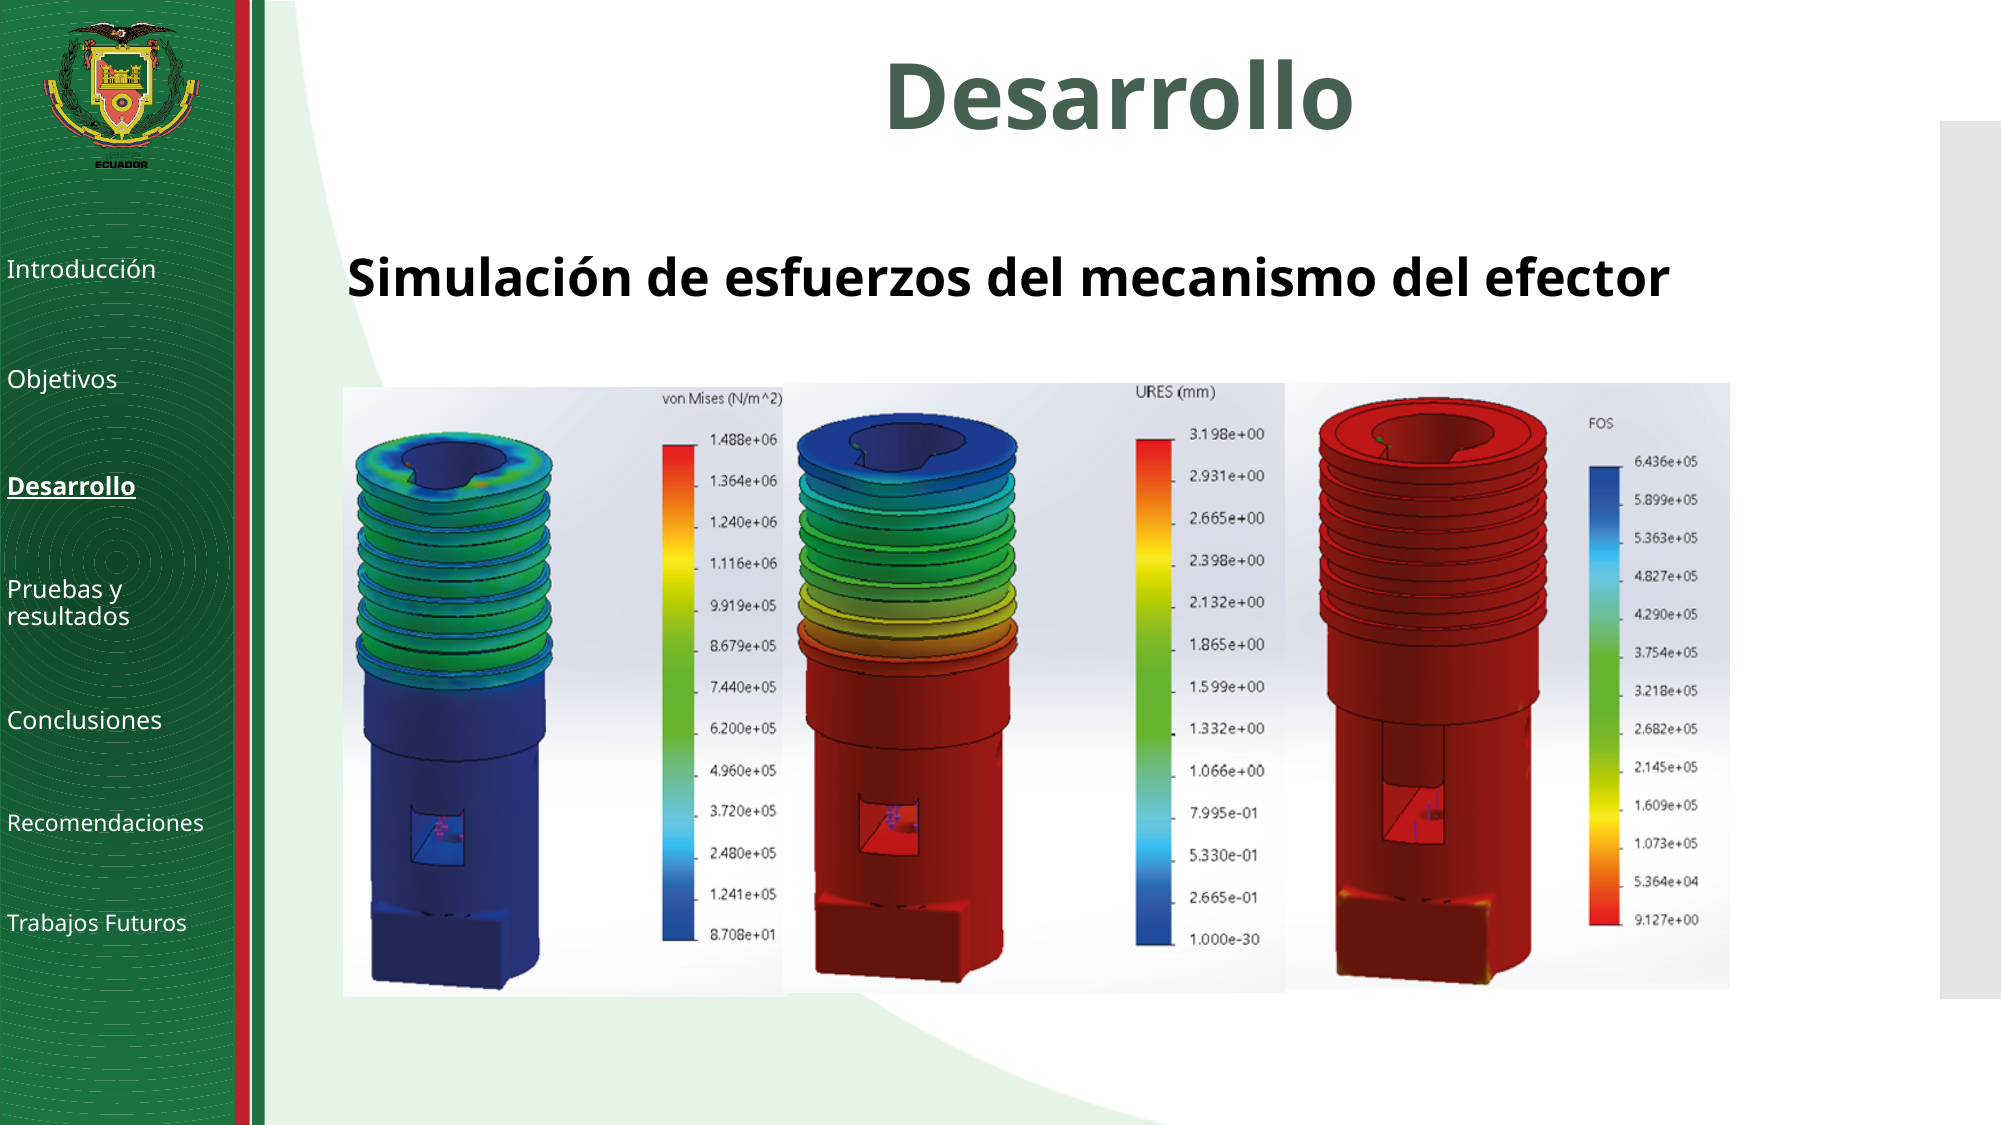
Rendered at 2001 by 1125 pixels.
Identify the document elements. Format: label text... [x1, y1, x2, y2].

picture [43, 22, 206, 168]
text_box Introducción Objetivos Desarrollo Pruebas y resultados Conclusiones Recomendaciones Trabajos Futuros [0, 246, 264, 1064]
list Simulación de esfuerzos del mecanismo del efector [332, 212, 1741, 330]
picture [265, 2, 1731, 1124]
title Desarrollo [519, 41, 1720, 159]
